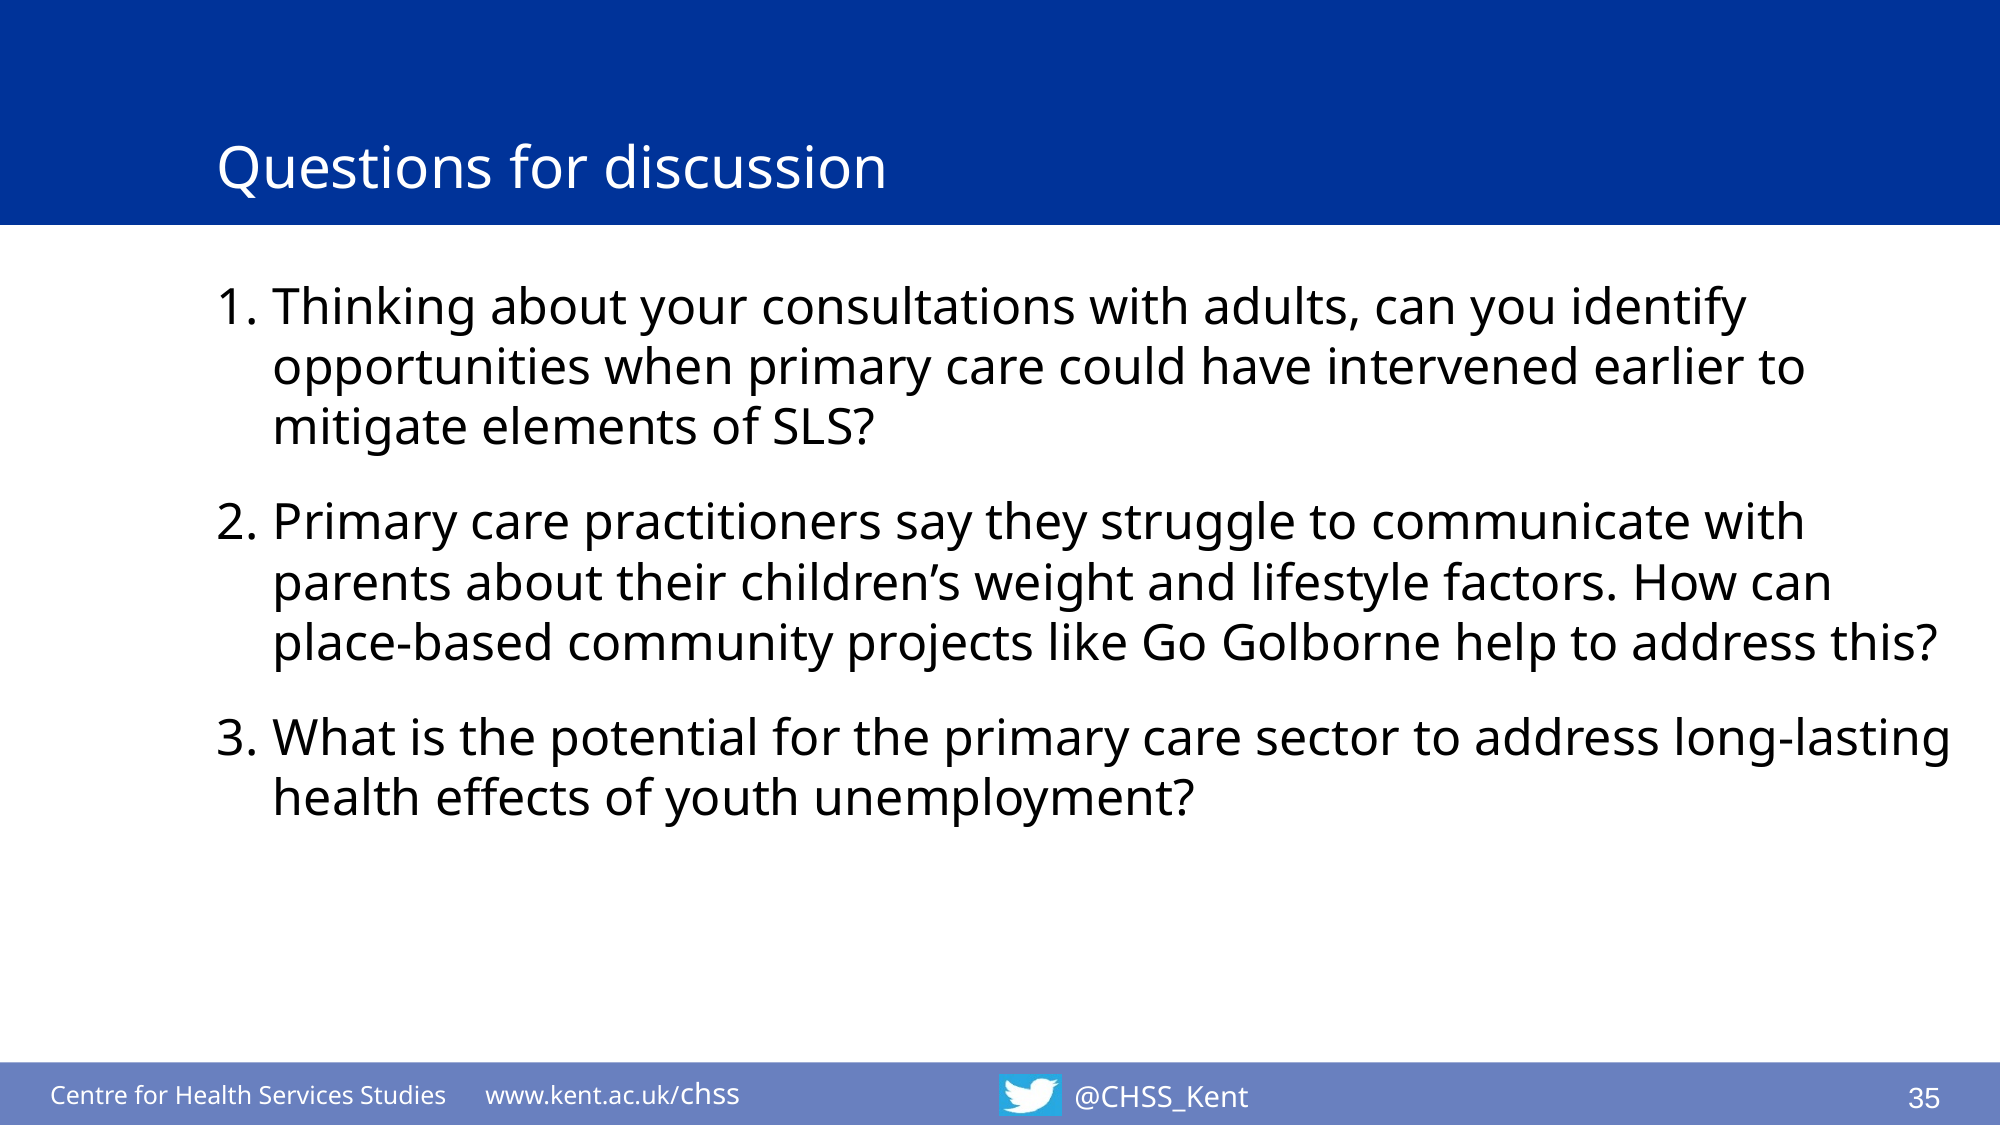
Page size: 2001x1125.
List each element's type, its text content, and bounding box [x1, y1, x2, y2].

picture [999, 1074, 1062, 1116]
list Thinking about your consultations with adults, can you identify opportunities when primary care could have intervened earlier to mitigate elements of SLS? Primary care practitioners say they struggle to communicate with parents about their children’s weight and lifestyle factors. How can place-based community projects like Go Golborne help to address this? What is the potential for the primary care sector to address long-lasting health effects of youth unemployment? [216, 274, 1967, 1038]
title Questions for discussion [216, 24, 1967, 201]
